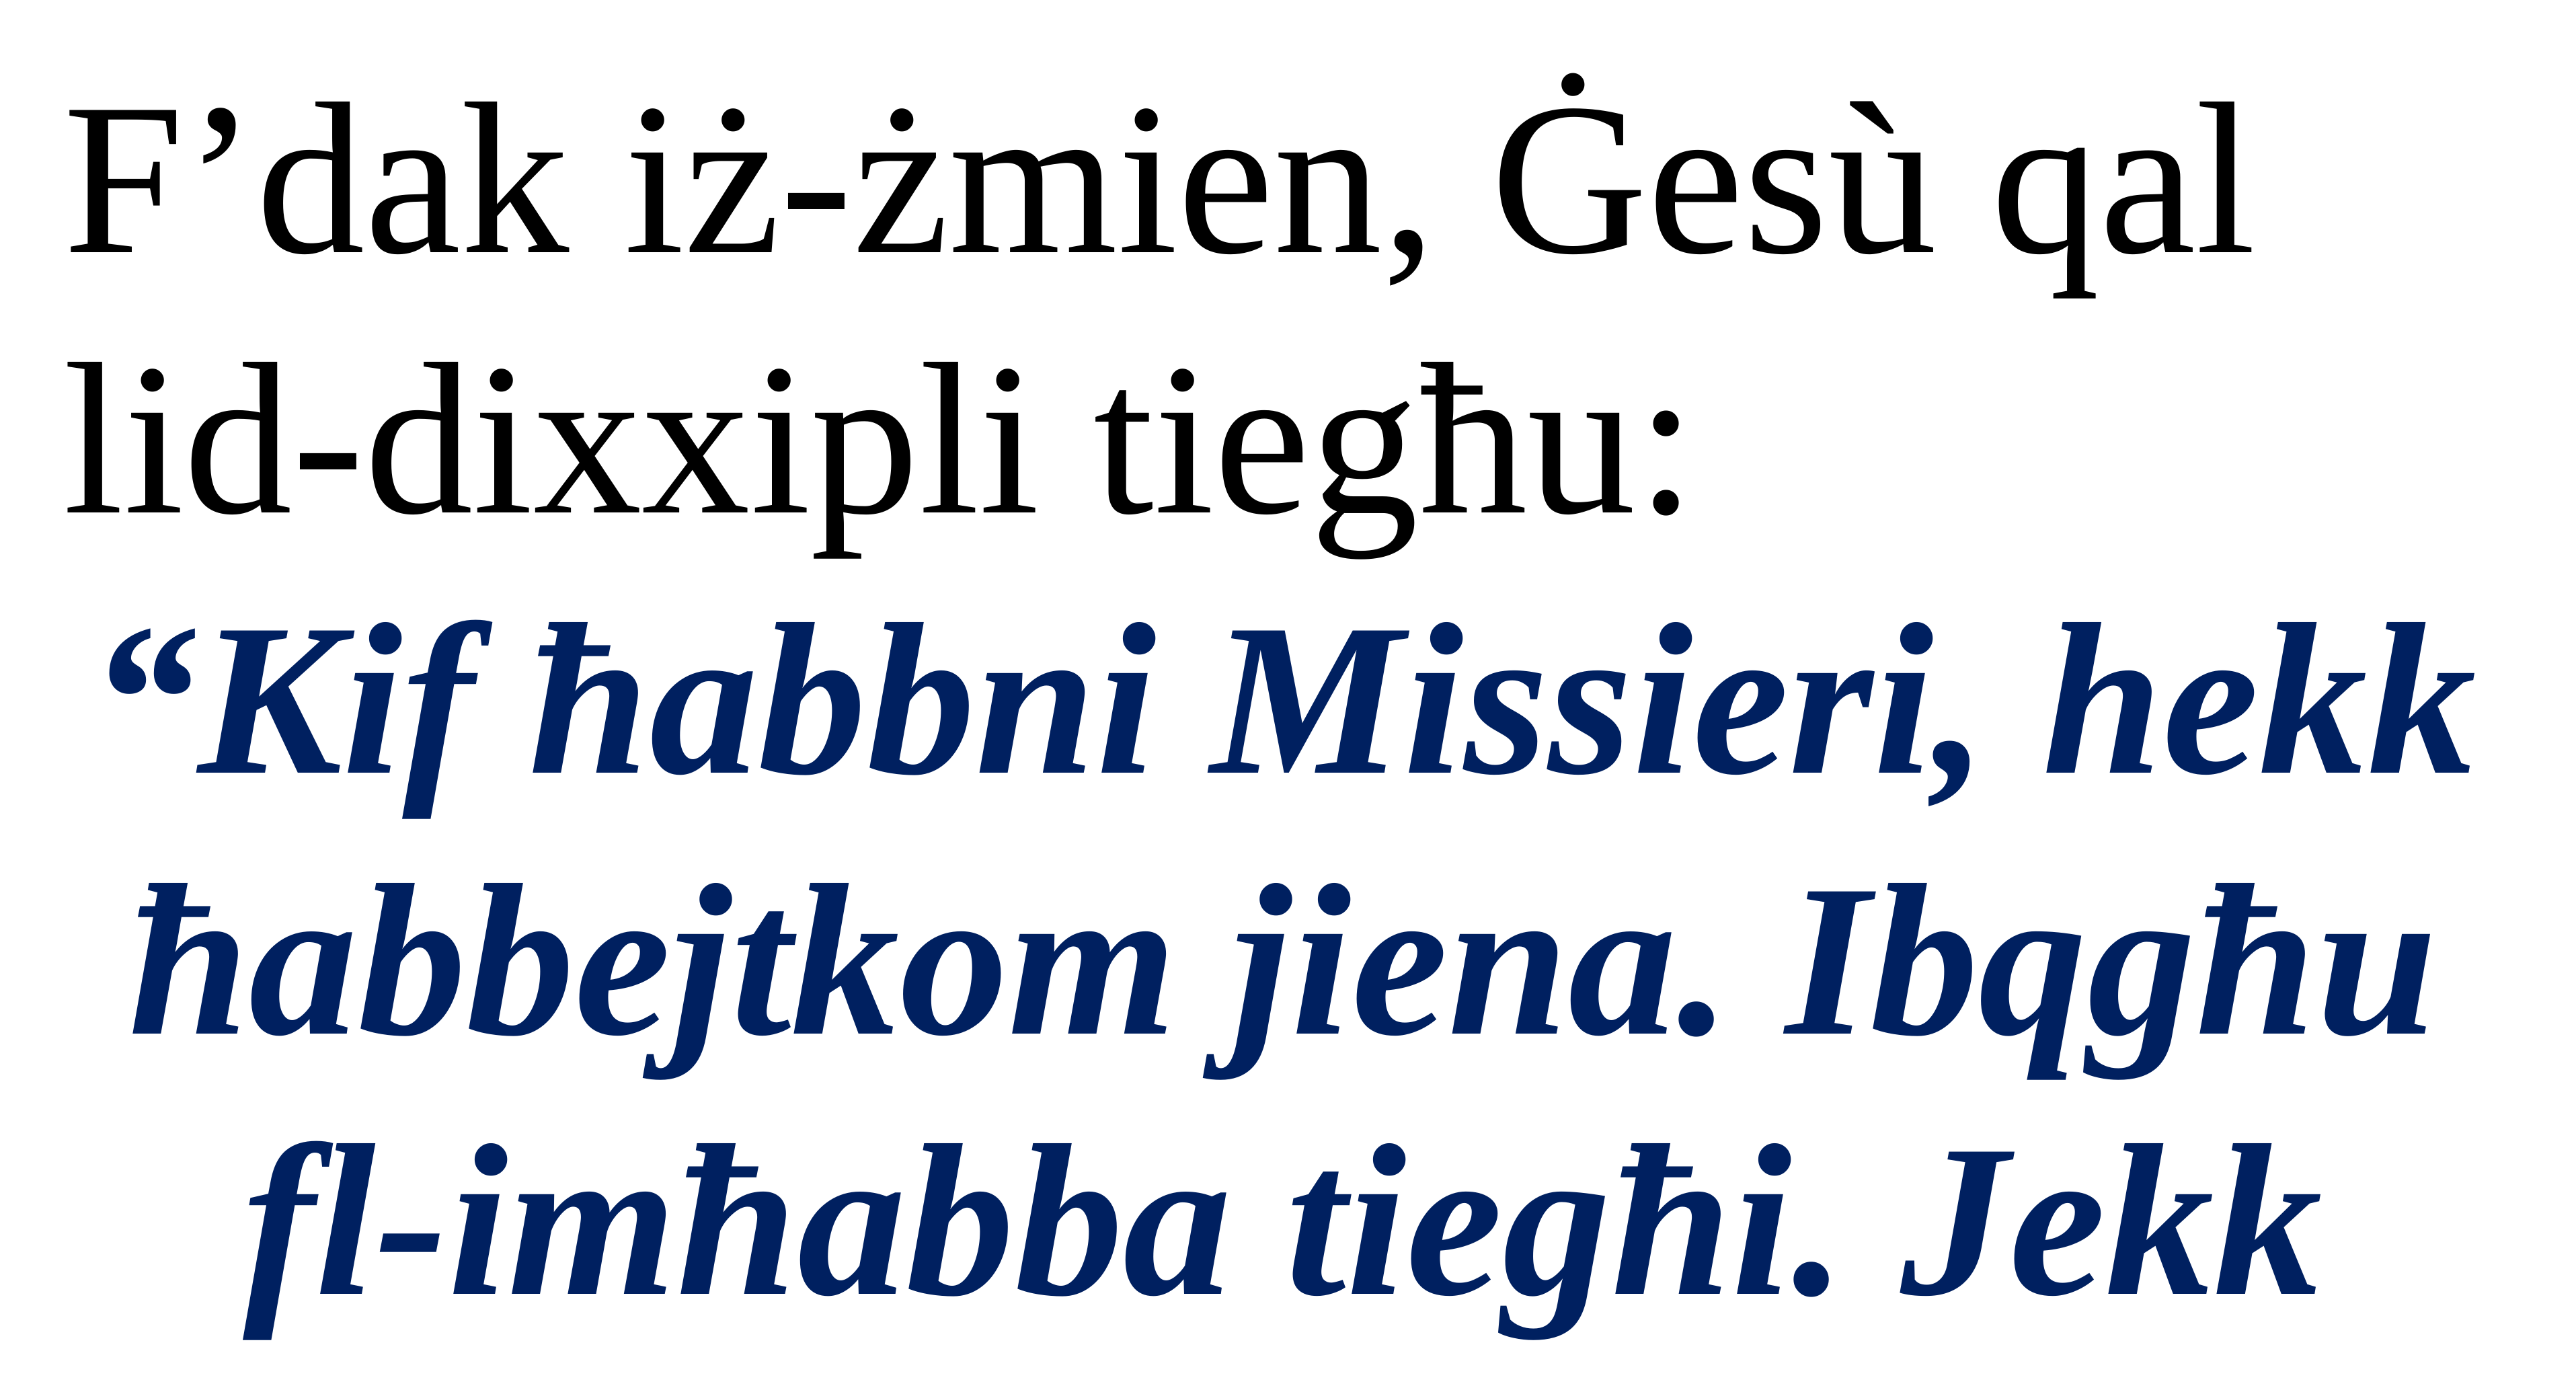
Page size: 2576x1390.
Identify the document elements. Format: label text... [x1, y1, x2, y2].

text_box F’dak iż-żmien, Ġesù qal lid-dixxipli tiegħu: “Kif ħabbni Missieri, hekk ħabbejtkom jiena. Ibqgħu fl-imħabba tiegħi. Jekk [40, 24, 2528, 1350]
